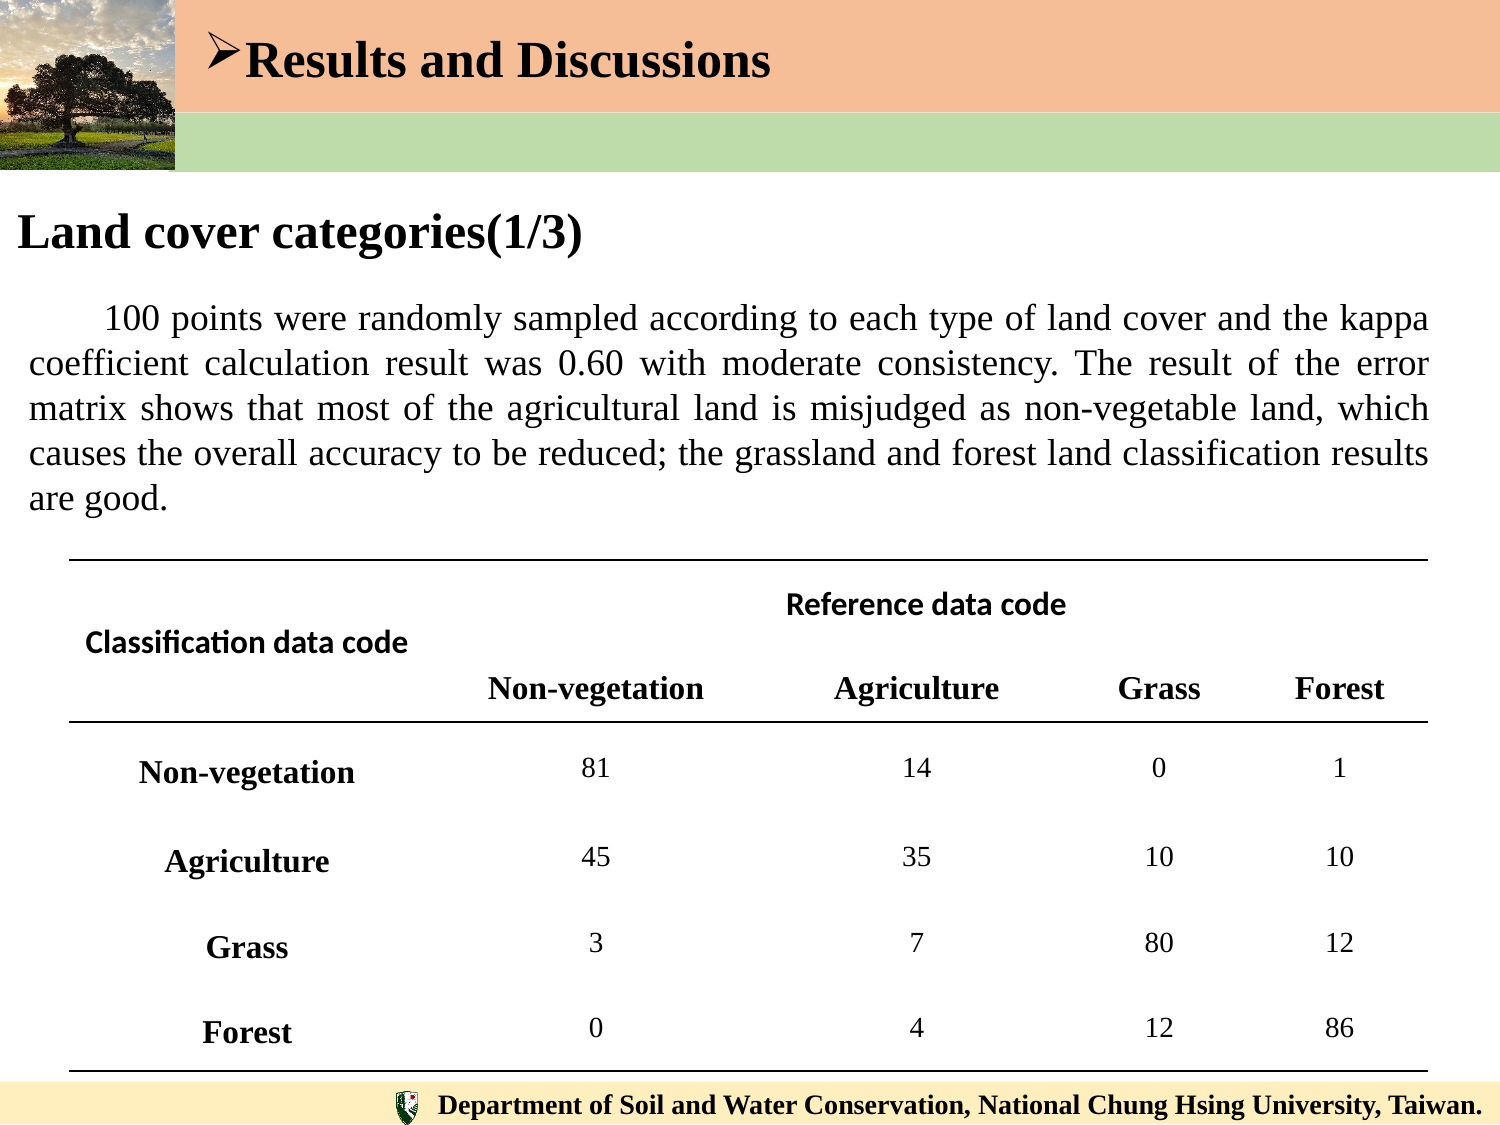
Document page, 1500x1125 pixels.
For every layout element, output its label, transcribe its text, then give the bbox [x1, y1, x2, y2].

table_cell 14 [767, 723, 1067, 814]
picture [382, 1090, 433, 1125]
table_cell Forest [1252, 646, 1428, 721]
table_cell 12 [1252, 899, 1428, 985]
table_cell 45 [425, 814, 767, 899]
table_cell 0 [1067, 723, 1252, 814]
text_box Land cover categories(1/3) [2, 191, 599, 267]
table_cell 86 [1252, 985, 1428, 1070]
table_header Reference data code [425, 561, 1428, 646]
text_box 100 points were randomly sampled according to each type of land cover and the kappa coefficient calculation result was 0.60 with moderate consistency. The result of the error matrix shows that most of the agricultural land is misjudged as non-vegetable land, which causes the overall accuracy to be reduced; the grassland and forest land classification results are good. [14, 285, 1447, 571]
table_cell 80 [1067, 899, 1252, 985]
picture [0, 0, 175, 170]
table_cell Agriculture [69, 814, 425, 899]
table_cell 35 [767, 814, 1067, 899]
text_box Results and Discussions [188, 18, 1325, 96]
table_cell Forest [69, 985, 425, 1070]
table_cell 10 [1067, 814, 1252, 899]
table_cell Non-vegetation [425, 646, 767, 721]
table_header Classification data code [69, 561, 425, 721]
table_cell 12 [1067, 985, 1252, 1070]
table_cell Agriculture [767, 646, 1067, 721]
table_cell 7 [767, 899, 1067, 985]
table_cell 81 [425, 723, 767, 814]
table_cell 1 [1252, 723, 1428, 814]
table_cell 10 [1252, 814, 1428, 899]
table_cell 0 [425, 985, 767, 1070]
table_cell 3 [425, 899, 767, 985]
table_cell 4 [767, 985, 1067, 1070]
table_cell Grass [69, 899, 425, 985]
table_cell Grass [1067, 646, 1252, 721]
table_cell Non-vegetation [69, 723, 425, 814]
